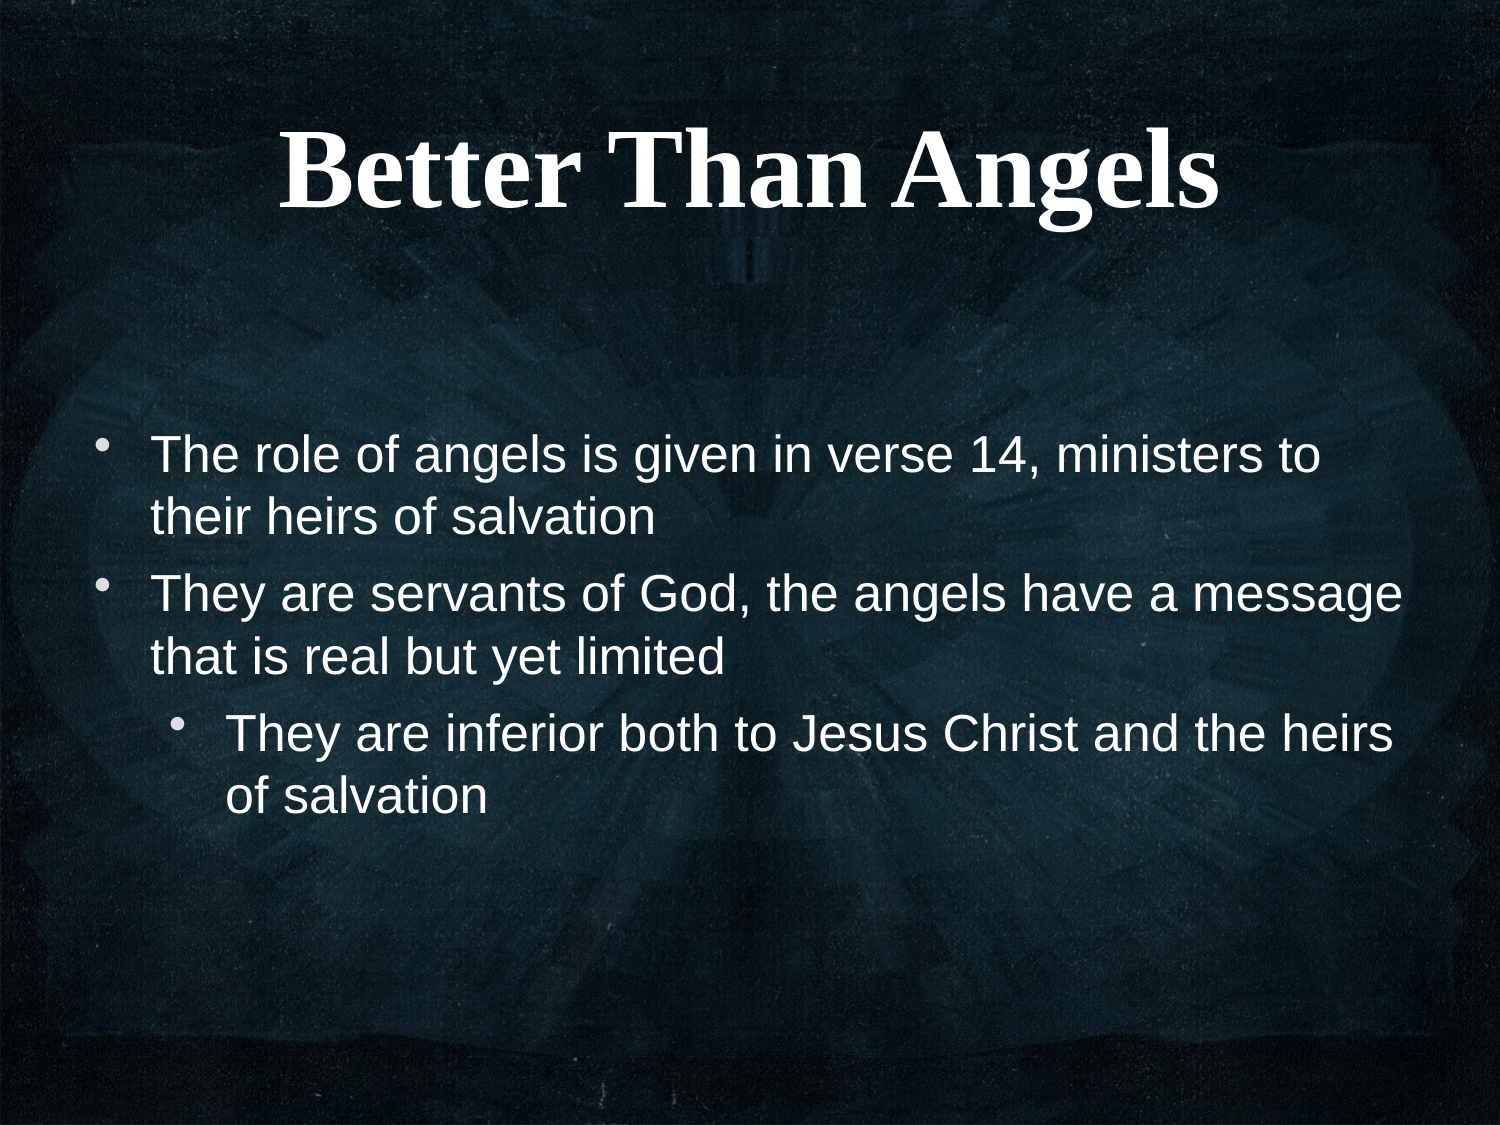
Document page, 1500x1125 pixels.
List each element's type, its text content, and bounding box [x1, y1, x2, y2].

picture [0, 0, 1500, 1125]
list The role of angels is given in verse 14, ministers to their heirs of salvation They are servants of God, the angels have a message that is real but yet limited They are inferior both to Jesus Christ and the heirs of salvation [85, 199, 1426, 1045]
text_box Better Than Angels [79, 85, 1421, 238]
